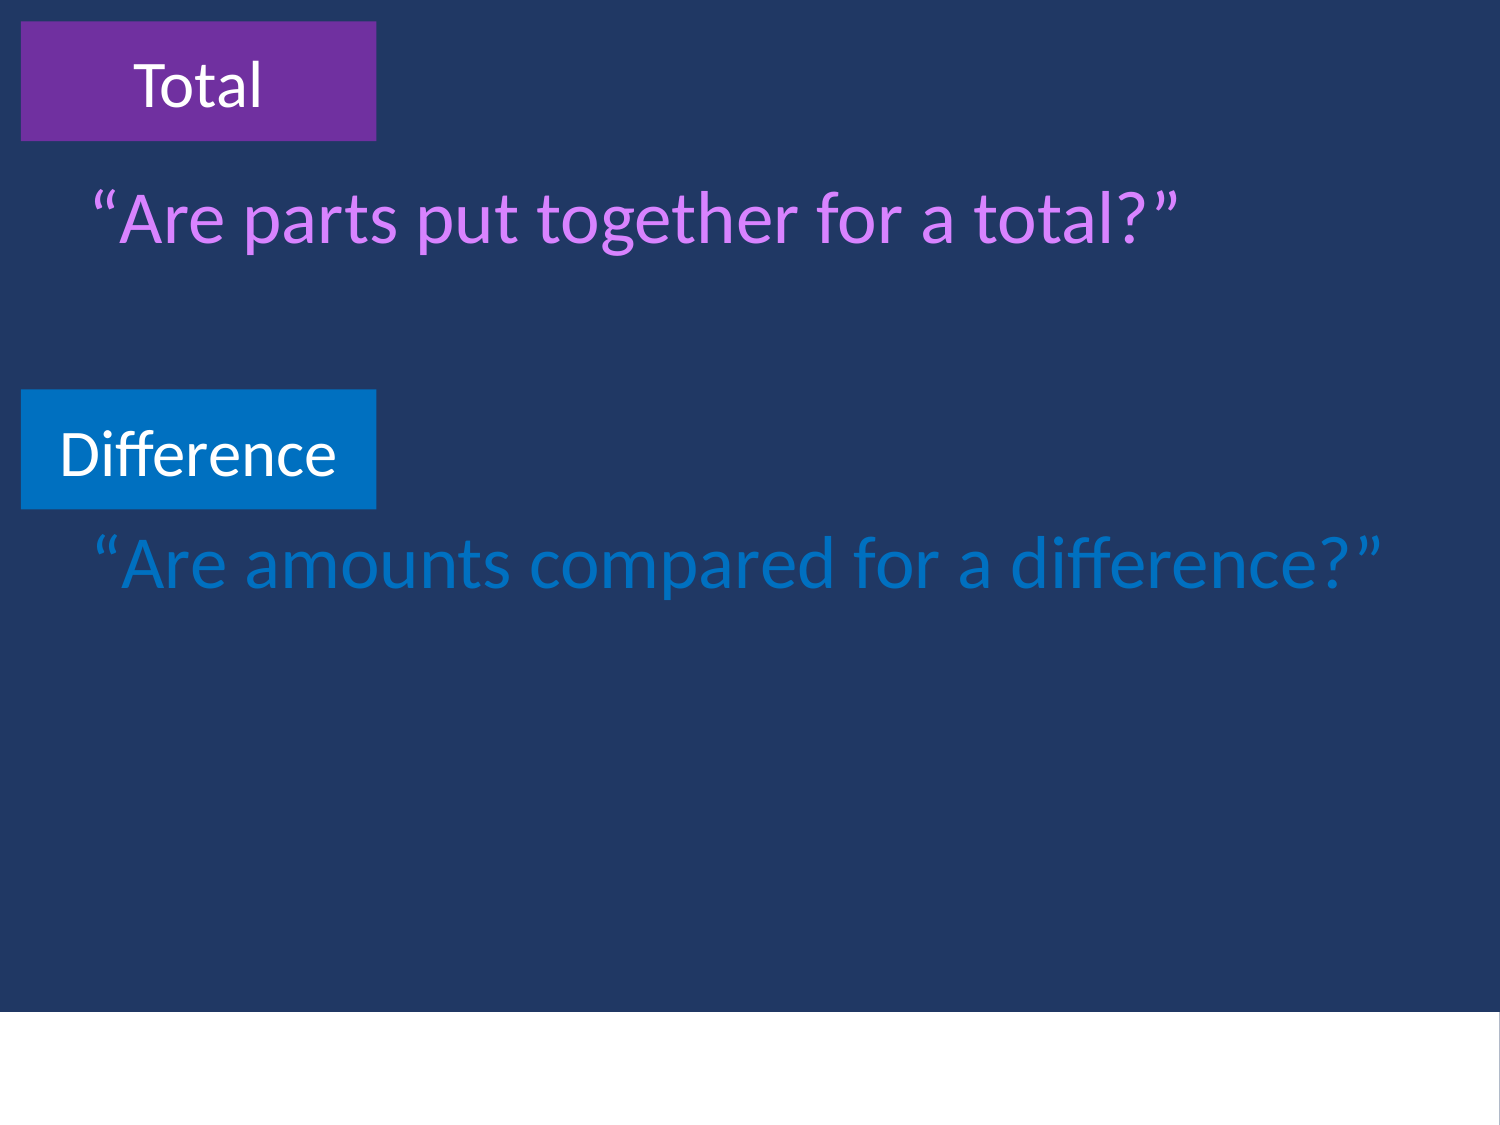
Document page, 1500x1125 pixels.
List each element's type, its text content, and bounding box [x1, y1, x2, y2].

text_box Total [20, 20, 377, 142]
text_box “Are amounts compared for a difference?” [75, 505, 1401, 611]
text_box Difference [20, 388, 377, 510]
text_box “Are parts put together for a total?” [73, 161, 1199, 267]
